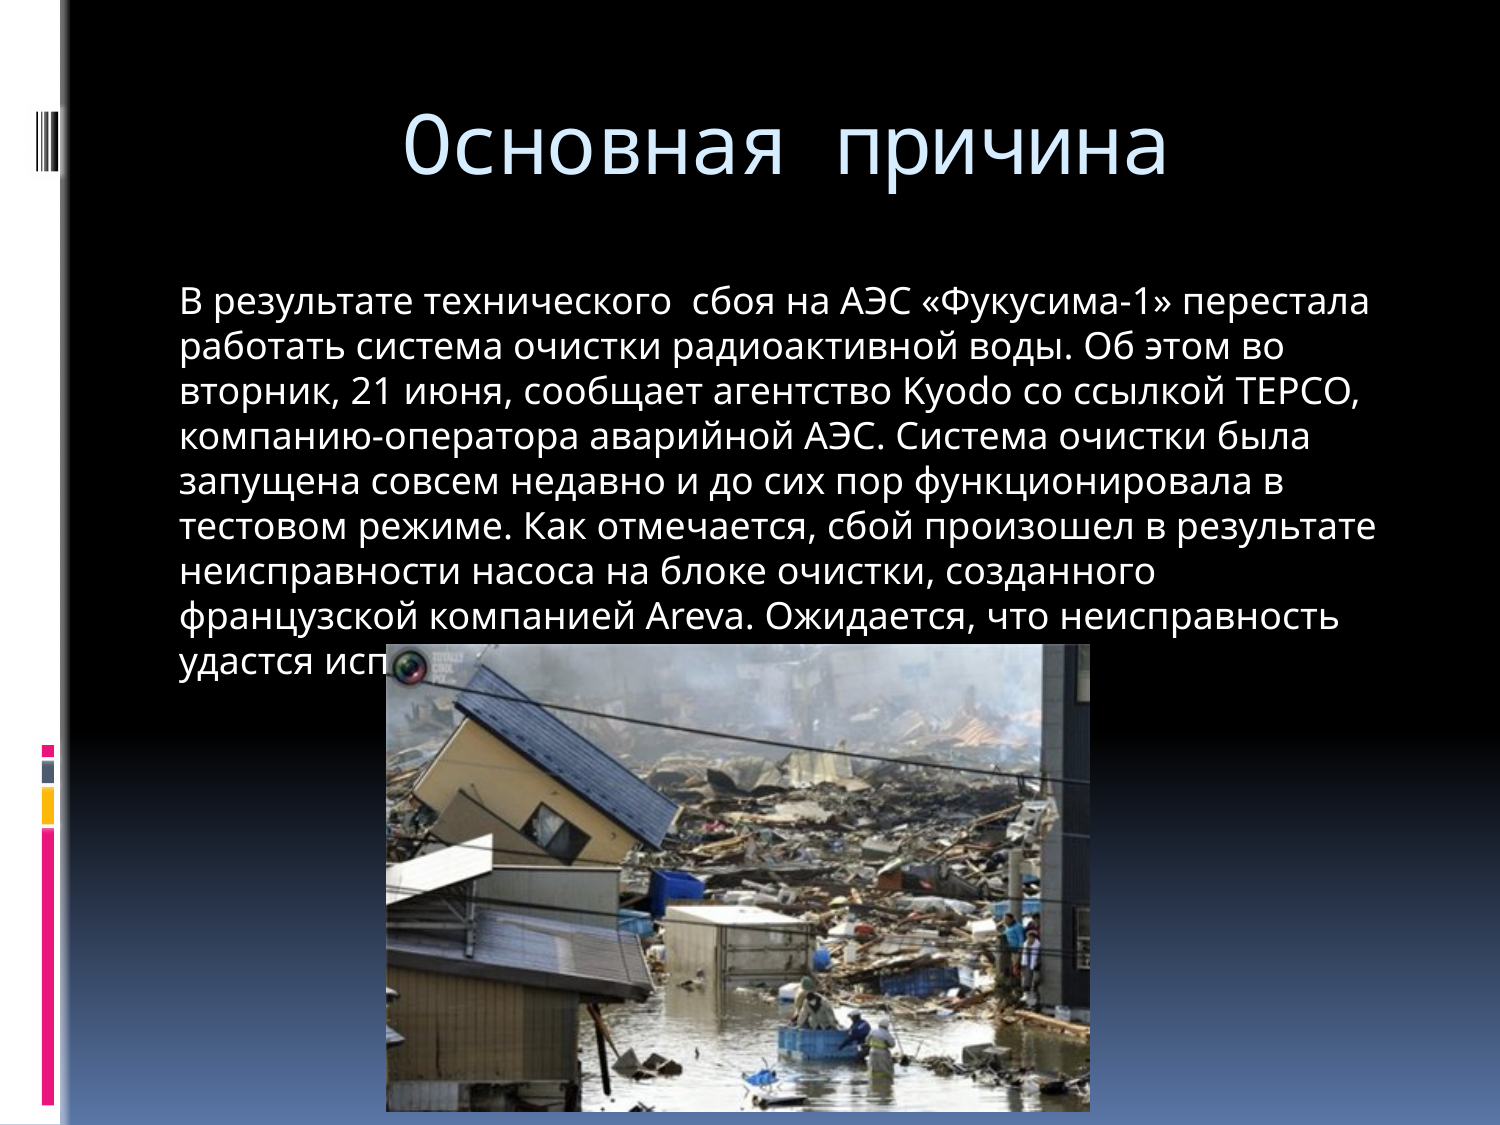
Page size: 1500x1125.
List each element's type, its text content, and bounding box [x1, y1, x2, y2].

title Основная причина [150, 83, 1425, 234]
picture [386, 644, 1091, 1113]
text_box В результате технического сбоя на АЭС «Фукусима-1» перестала работать система очистки радиоактивной воды. Об этом во вторник, 21 июня, сообщает агентство Kyodo со ссылкой TEPCO, компанию-оператора аварийной АЭС. Система очистки была запущена совсем недавно и до сих пор функционировала в тестовом режиме. Как отмечается, сбой произошел в результате неисправности насоса на блоке очистки, созданного французской компанией Areva. Ожидается, что неисправность удастся исправить в течение дня. [164, 269, 1407, 690]
